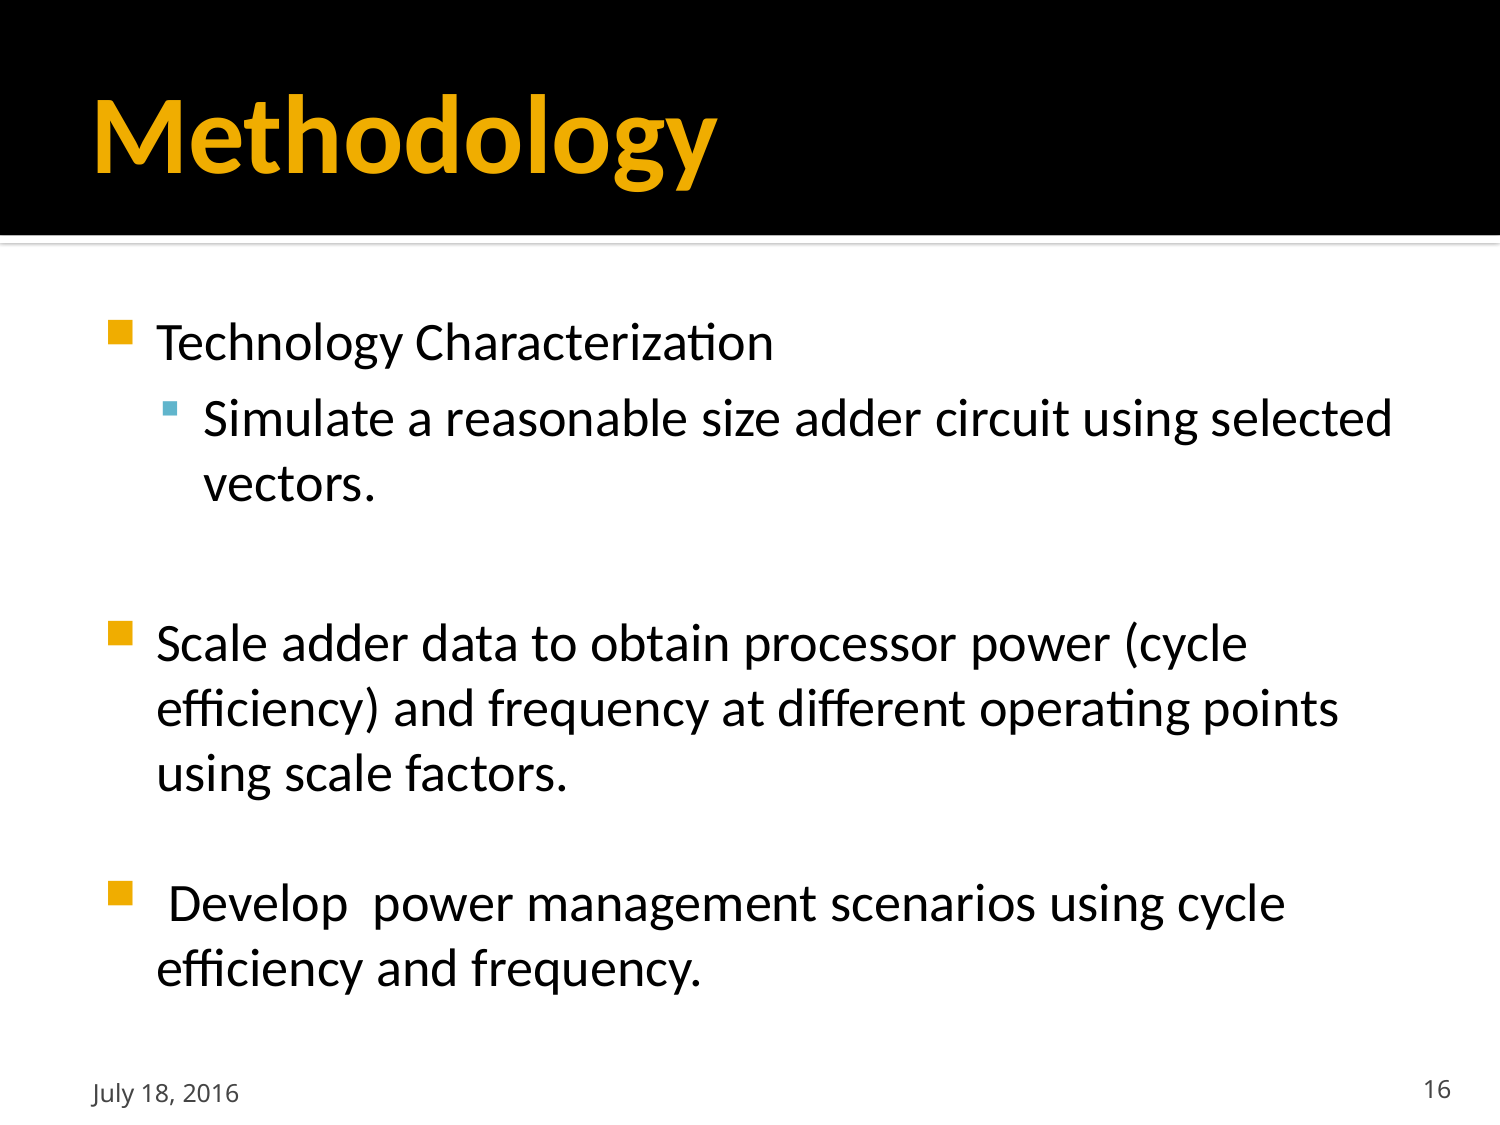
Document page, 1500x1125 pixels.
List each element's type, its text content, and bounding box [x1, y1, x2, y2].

title Methodology [75, 25, 1425, 231]
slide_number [75, 1062, 425, 1108]
slide_number 16 [1345, 1062, 1467, 1108]
list Technology Characterization Simulate a reasonable size adder circuit using selected vectors. Scale adder data to obtain processor power (cycle efficiency) and frequency at different operating points using scale factors. Develop power management scenarios using cycle efficiency and frequency. [75, 291, 1425, 1050]
